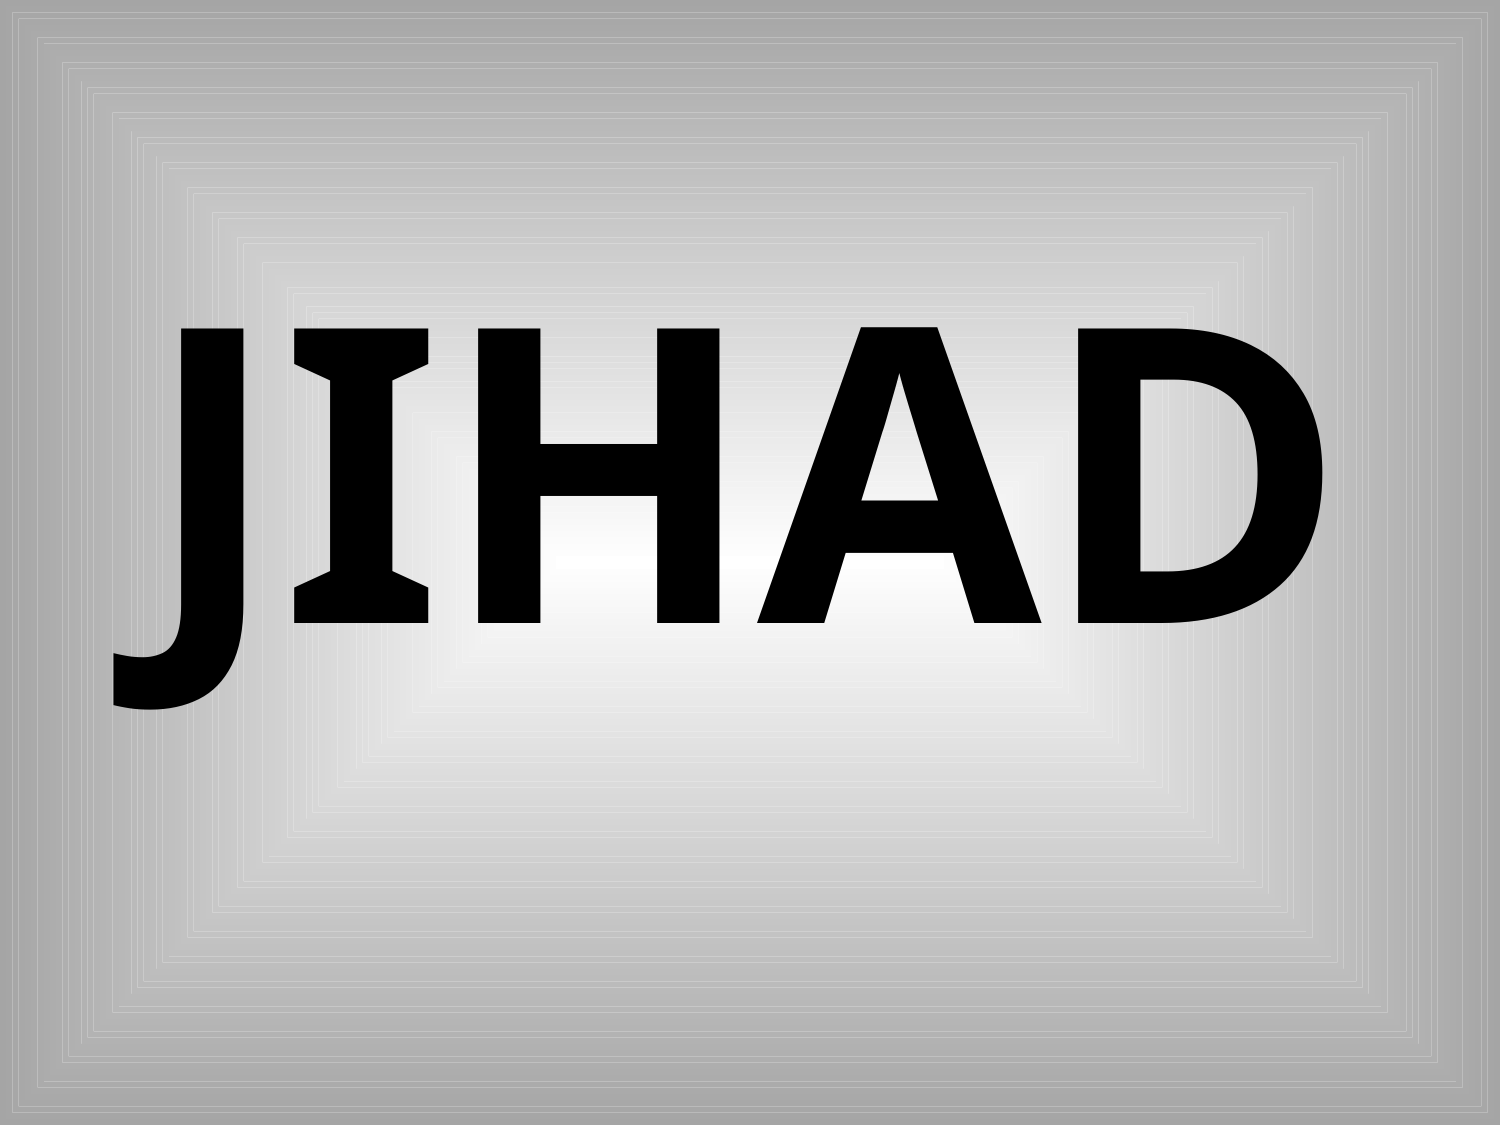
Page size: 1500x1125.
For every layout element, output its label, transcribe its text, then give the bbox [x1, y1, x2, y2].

text_box JIHAD [129, 203, 1362, 714]
